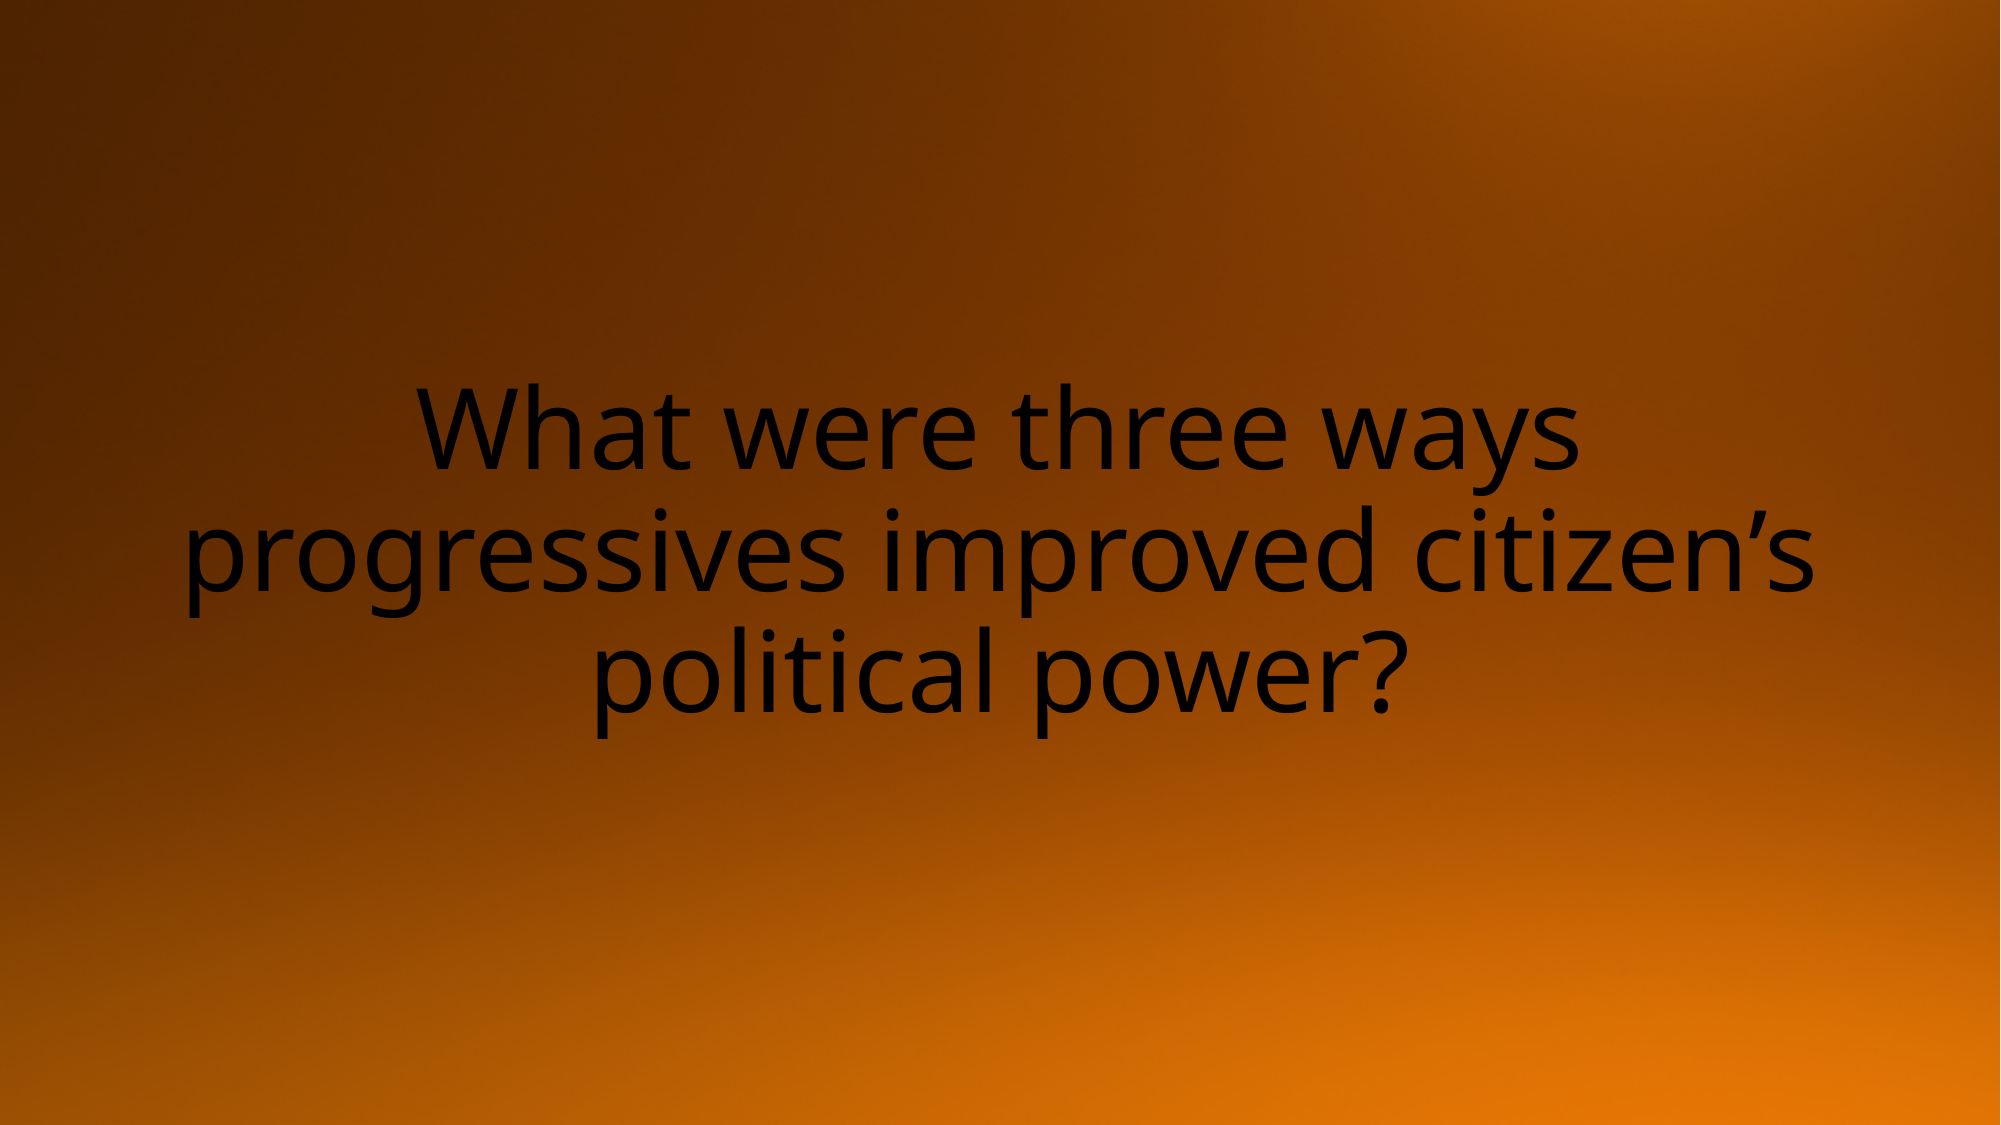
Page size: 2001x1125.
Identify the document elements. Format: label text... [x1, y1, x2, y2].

picture [0, 0, 2001, 1125]
title What were three ways progressives improved citizen’s political power? [137, 59, 1863, 1050]
